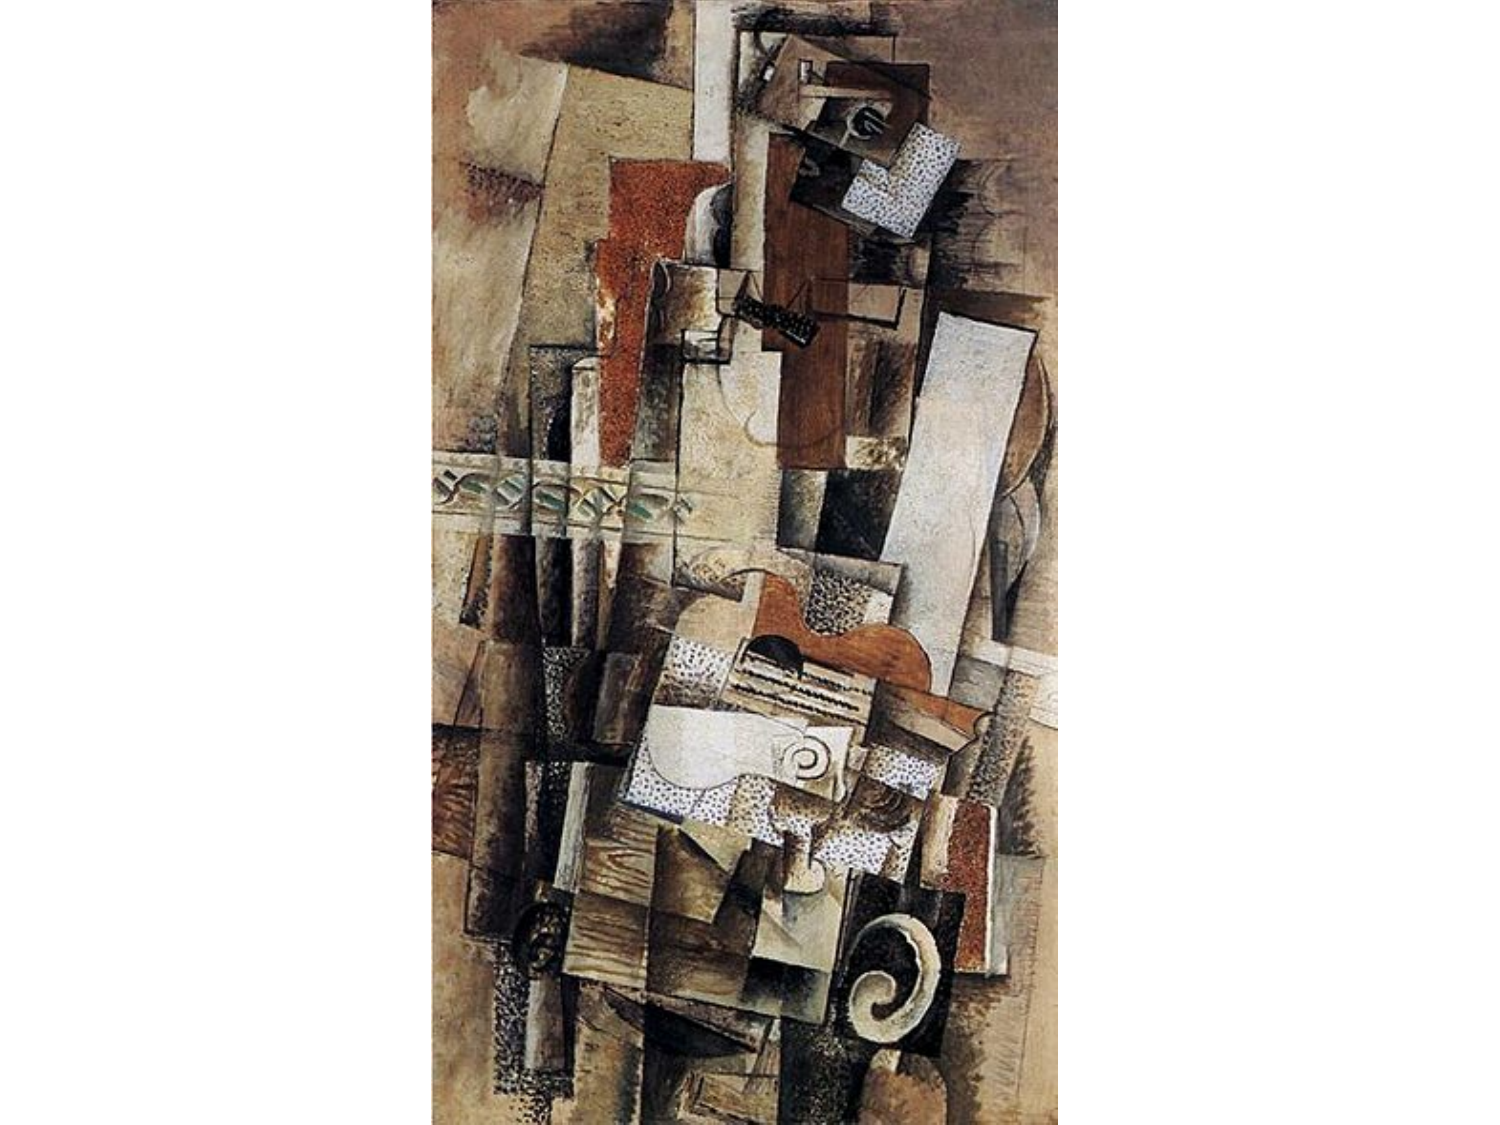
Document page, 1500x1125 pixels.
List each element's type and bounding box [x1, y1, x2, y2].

picture [430, 0, 1058, 1125]
